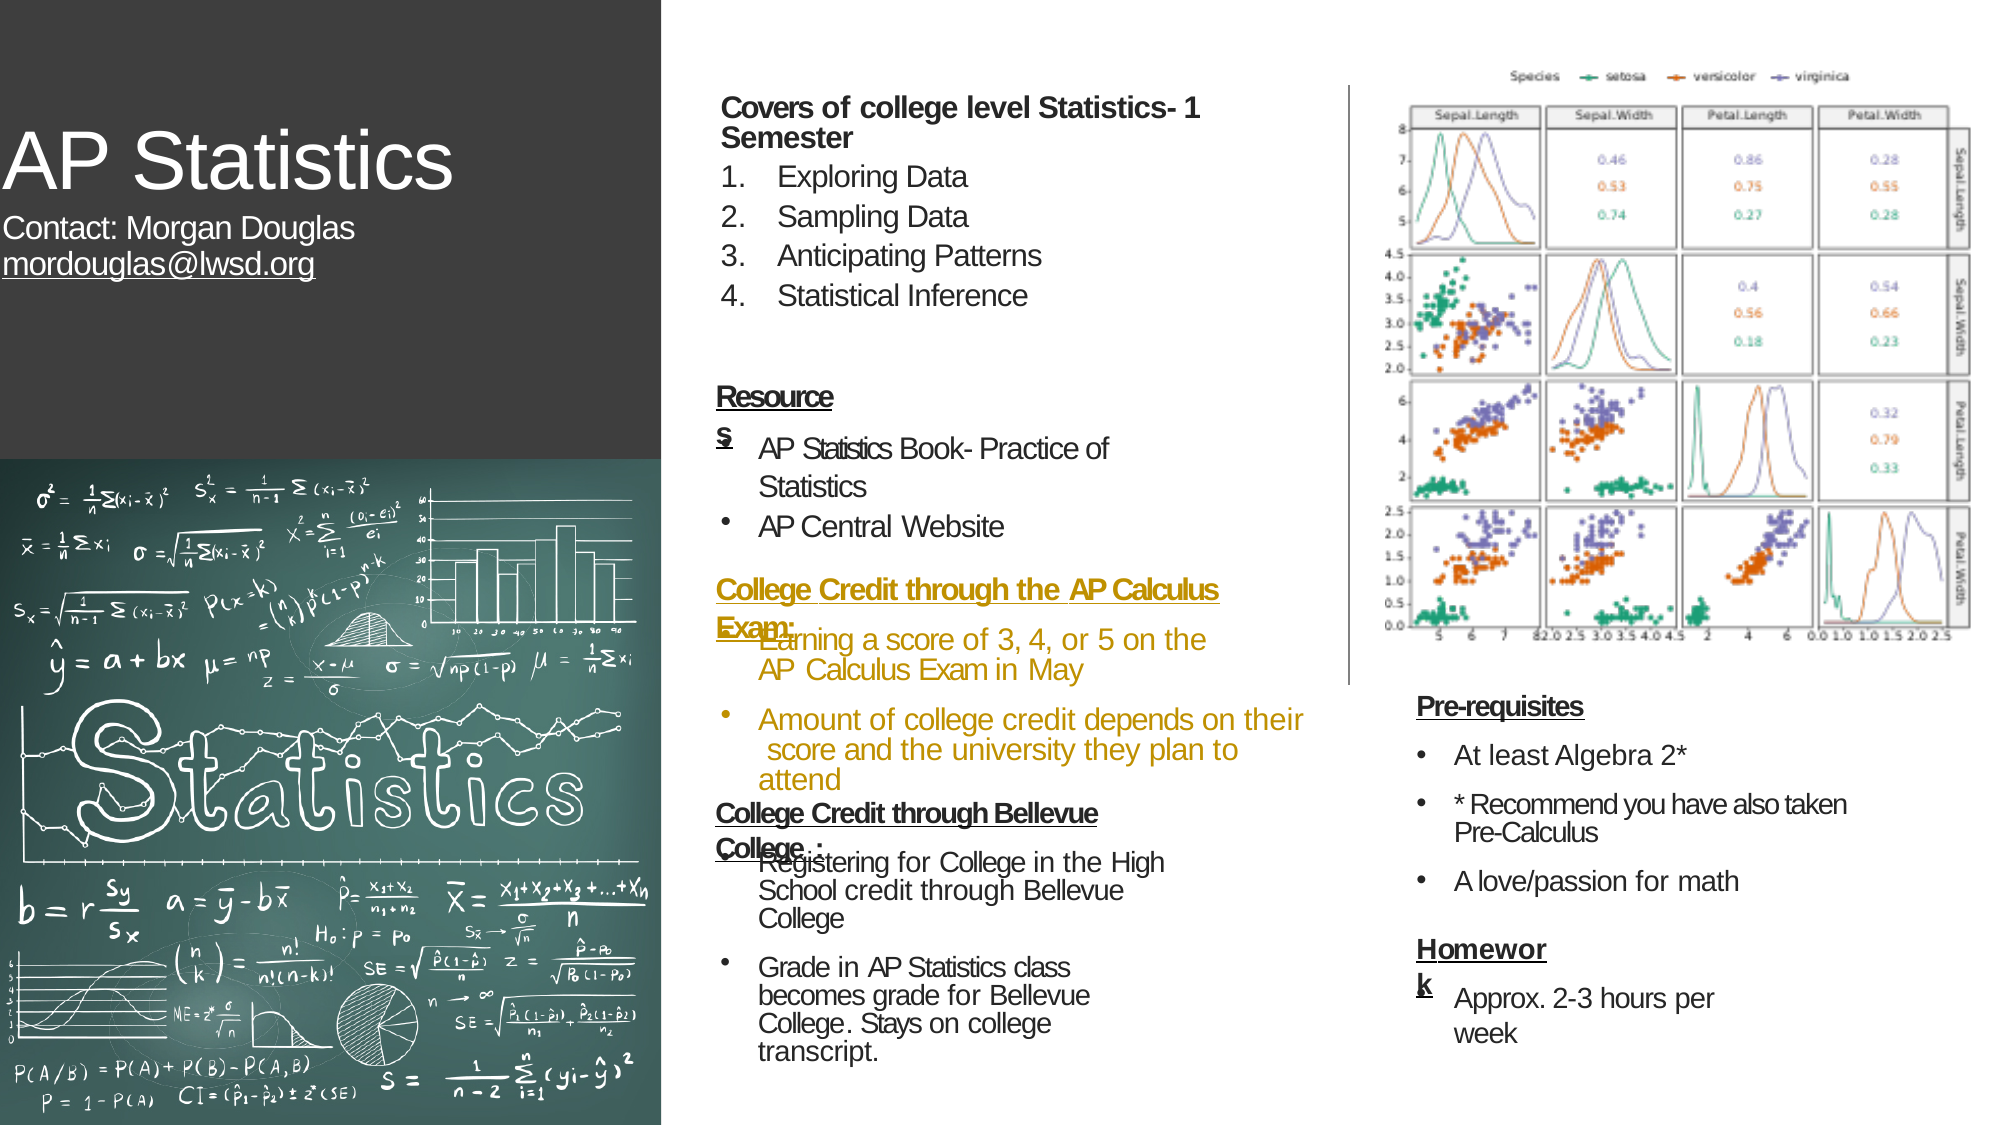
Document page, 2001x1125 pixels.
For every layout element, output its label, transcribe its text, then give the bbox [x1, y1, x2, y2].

text_box Pre-requisites [1414, 685, 1586, 720]
text_box Registering for College in the High School credit through Bellevue College Grade in AP Statistics class becomes grade for Bellevue College. Stays on college transcript. [718, 841, 1217, 1067]
text_box College Credit through Bellevue College : [713, 792, 1209, 865]
title AP Statistics Contact: Morgan Douglas mordouglas@lwsd.org [0, 92, 590, 283]
picture [0, 459, 662, 1125]
text_box At least Algebra 2* * Recommend you have also taken Pre-Calculus A love/passion for math [1414, 720, 1871, 897]
text_box [0, 0, 662, 459]
text_box AP Statistics Book- Practice of Statistics AP Central Website [718, 423, 1201, 544]
picture [1385, 69, 1976, 647]
text_box Earning a score of 3, 4, or 5 on the AP Calculus Exam in May Amount of college credit depends on their score and the university they plan to attend [718, 616, 1313, 797]
text_box Covers of college level Statistics- 1 Semester Exploring Data Sampling Data Anticipating Patterns Statistical Inference [718, 84, 1259, 392]
text_box Approx. 2-3 hours per week [1414, 977, 1766, 1049]
text_box Homework [1414, 928, 1553, 977]
text_box College Credit through the AP Calculus Exam: [713, 567, 1300, 645]
text_box Resources [713, 374, 849, 452]
